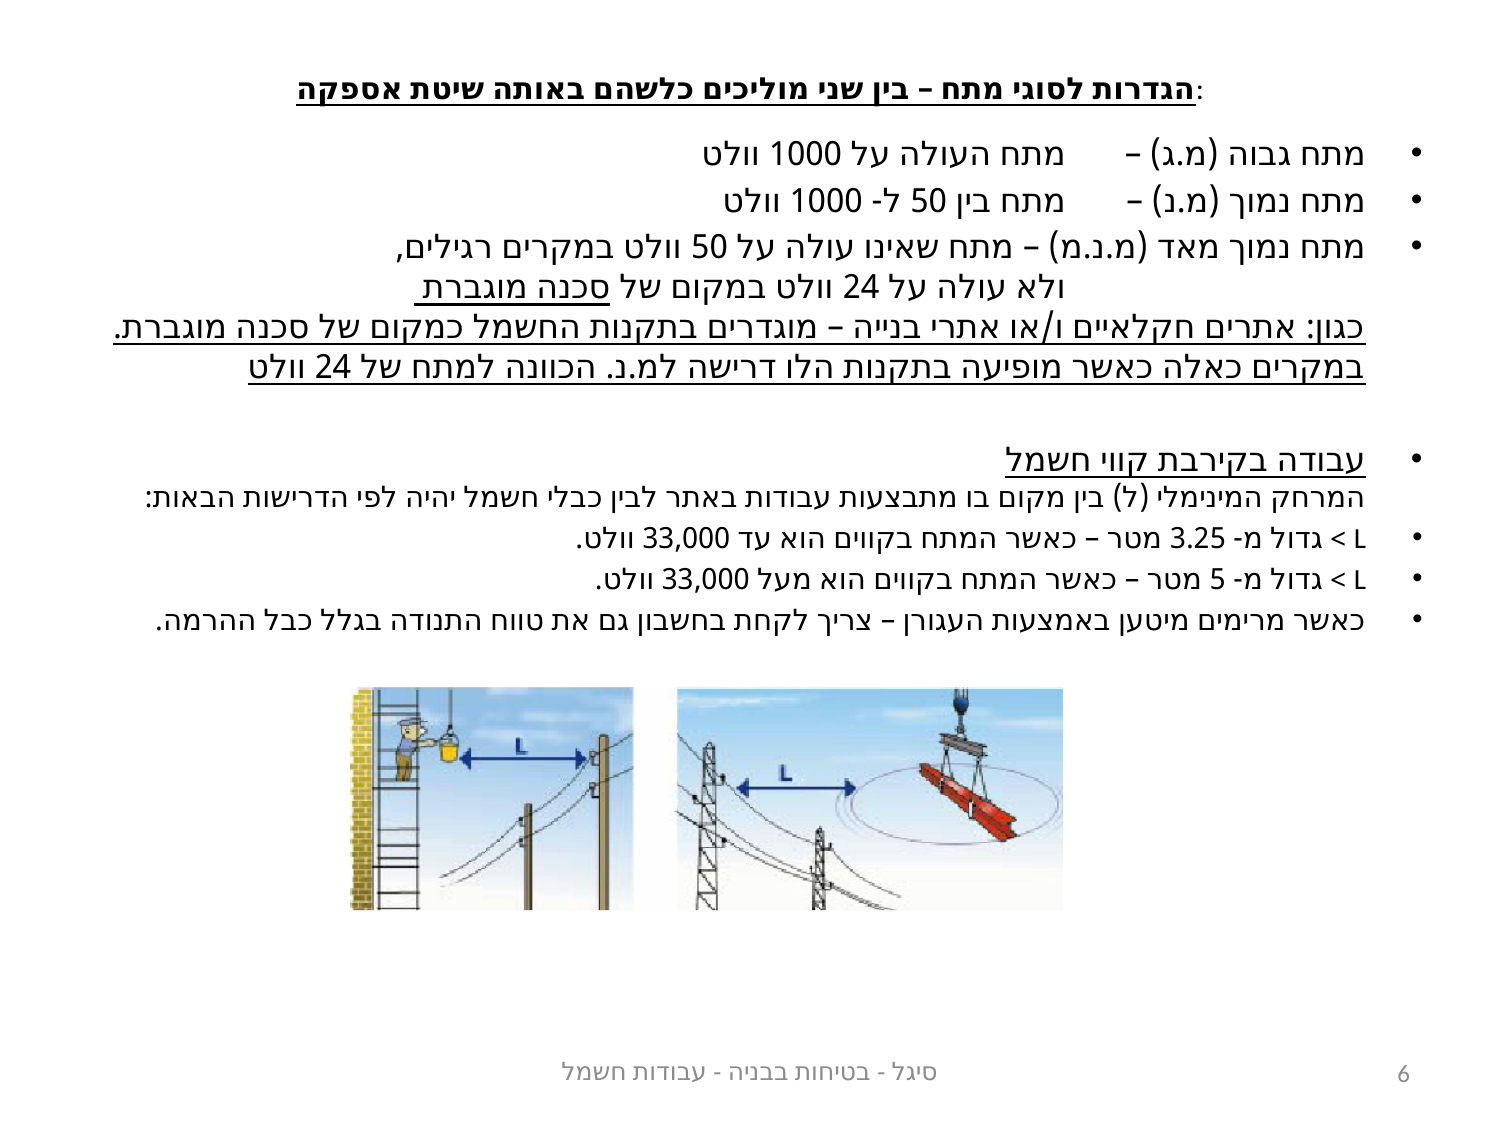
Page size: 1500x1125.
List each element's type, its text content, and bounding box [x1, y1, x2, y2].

title הגדרות לסוגי מתח – בין שני מוליכים כלשהם באותה שיטת אספקה: [275, 50, 1225, 125]
picture [349, 687, 1063, 912]
list מתח גבוה (מ.ג) – מתח העולה על 1000 וולט מתח נמוך (מ.נ) – מתח בין 50 ל- 1000 וולט מתח נמוך מאד (מ.נ.מ) – מתח שאינו עולה על 50 וולט במקרים רגילים, ולא עולה על 24 וולט במקום של סכנה מוגברת כגון: אתרים חקלאיים ו/או אתרי בנייה – מוגדרים בתקנות החשמל כמקום של סכנה מוגברת. במקרים כאלה כאשר מופיעה בתקנות הלו דרישה למ.נ. הכוונה למתח של 24 וולט עבודה בקירבת קווי חשמל המרחק המינימלי (ל) בין מקום בו מתבצעות עבודות באתר לבין כבלי חשמל יהיה לפי הדרישות הבאות: L > גדול מ- 3.25 מטר – כאשר המתח בקווים הוא עד 33,000 וולט. L > גדול מ- 5 מטר – כאשר המתח בקווים הוא מעל 33,000 וולט. כאשר מרימים מיטען באמצעות העגורן – צריך לקחת בחשבון גם את טווח התנודה בגלל כבל ההרמה. [62, 125, 1438, 663]
slide_number 6 [1074, 1042, 1425, 1103]
footer סיגל - בטיחות בבניה - עבודות חשמל [512, 1042, 988, 1103]
